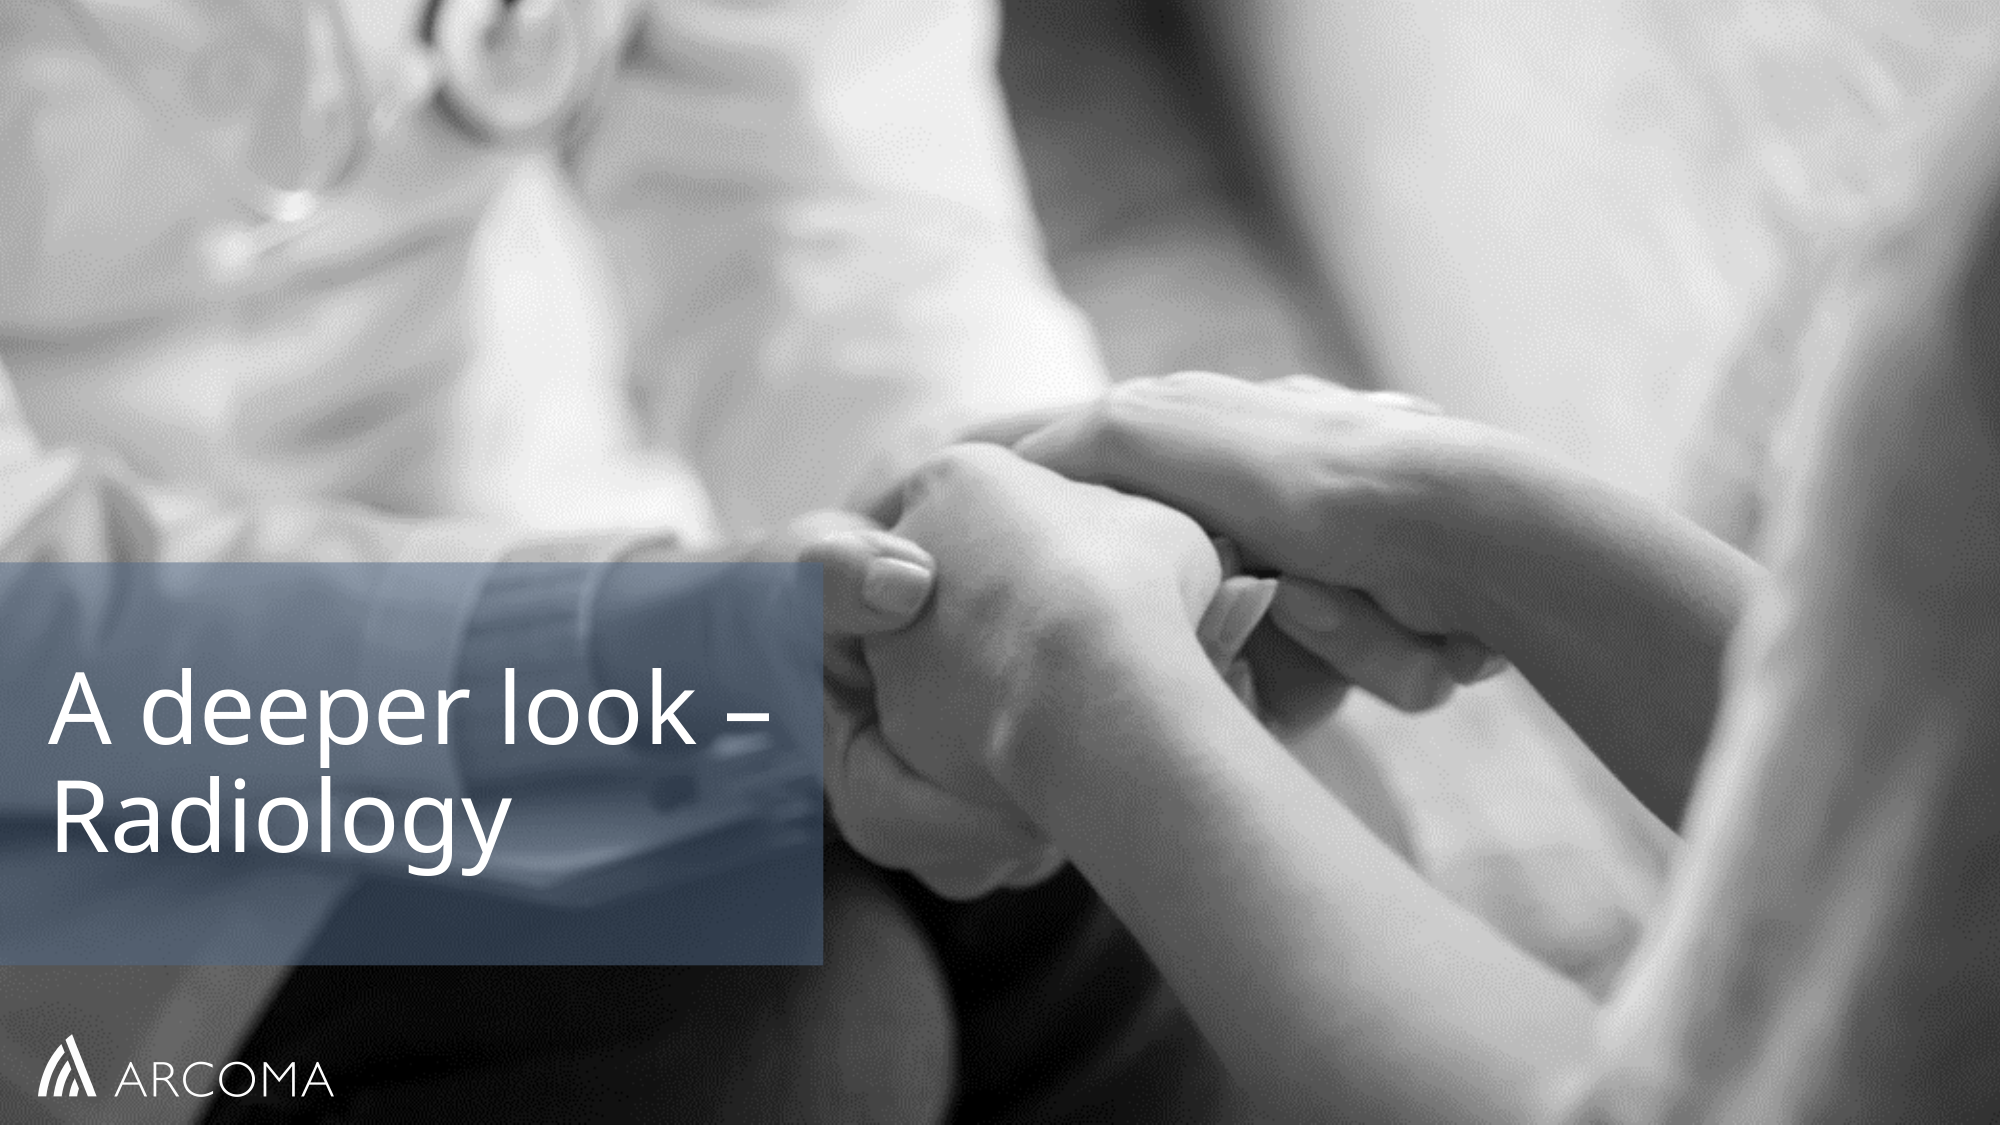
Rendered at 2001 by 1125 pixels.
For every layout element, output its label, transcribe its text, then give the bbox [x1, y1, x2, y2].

title A deeper look – Radiology [33, 650, 804, 782]
picture [0, 0, 2000, 1125]
